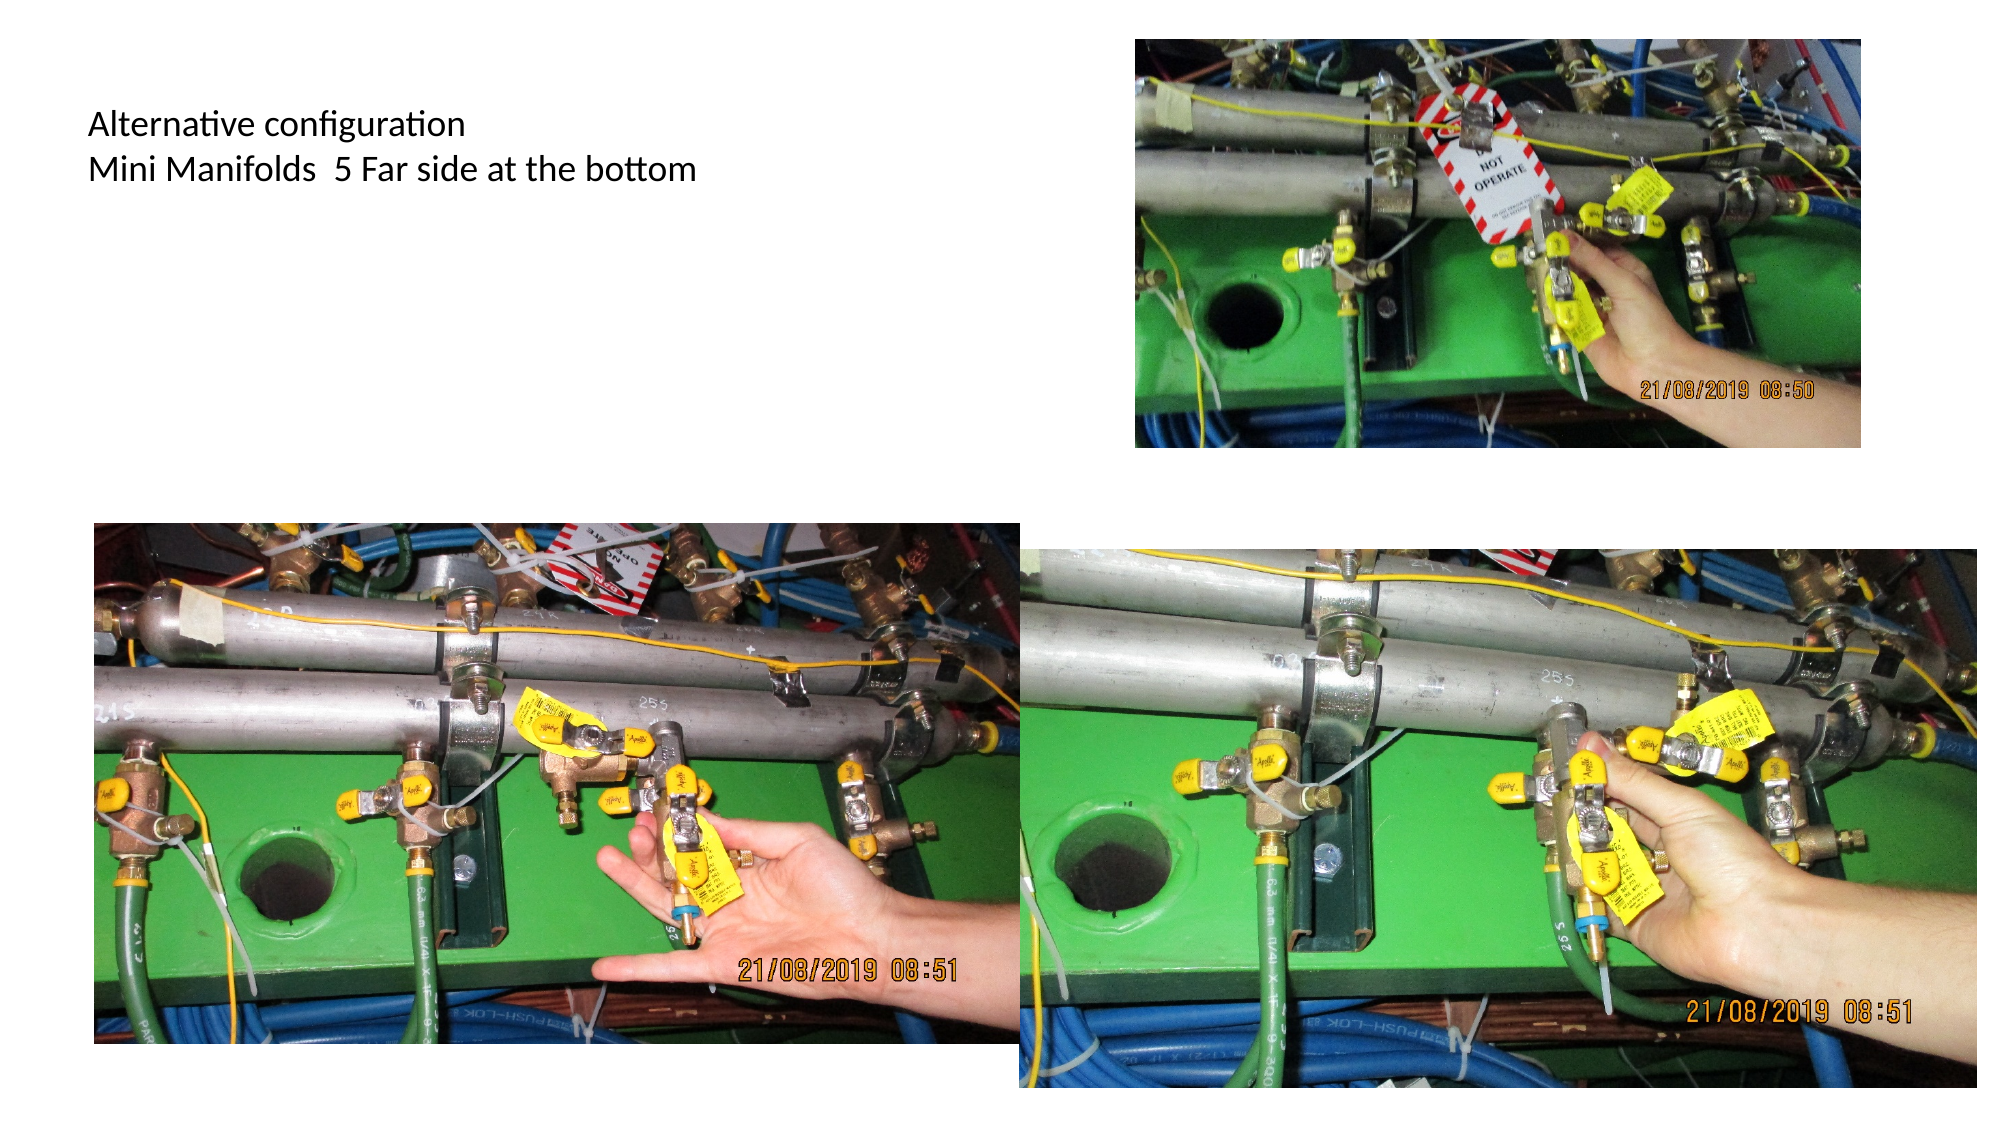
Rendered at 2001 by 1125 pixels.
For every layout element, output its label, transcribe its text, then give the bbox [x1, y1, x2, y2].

picture [94, 523, 1977, 1088]
text_box Alternative configuration Mini Manifolds 5 Far side at the bottom [73, 91, 722, 196]
picture [1135, 39, 1861, 448]
